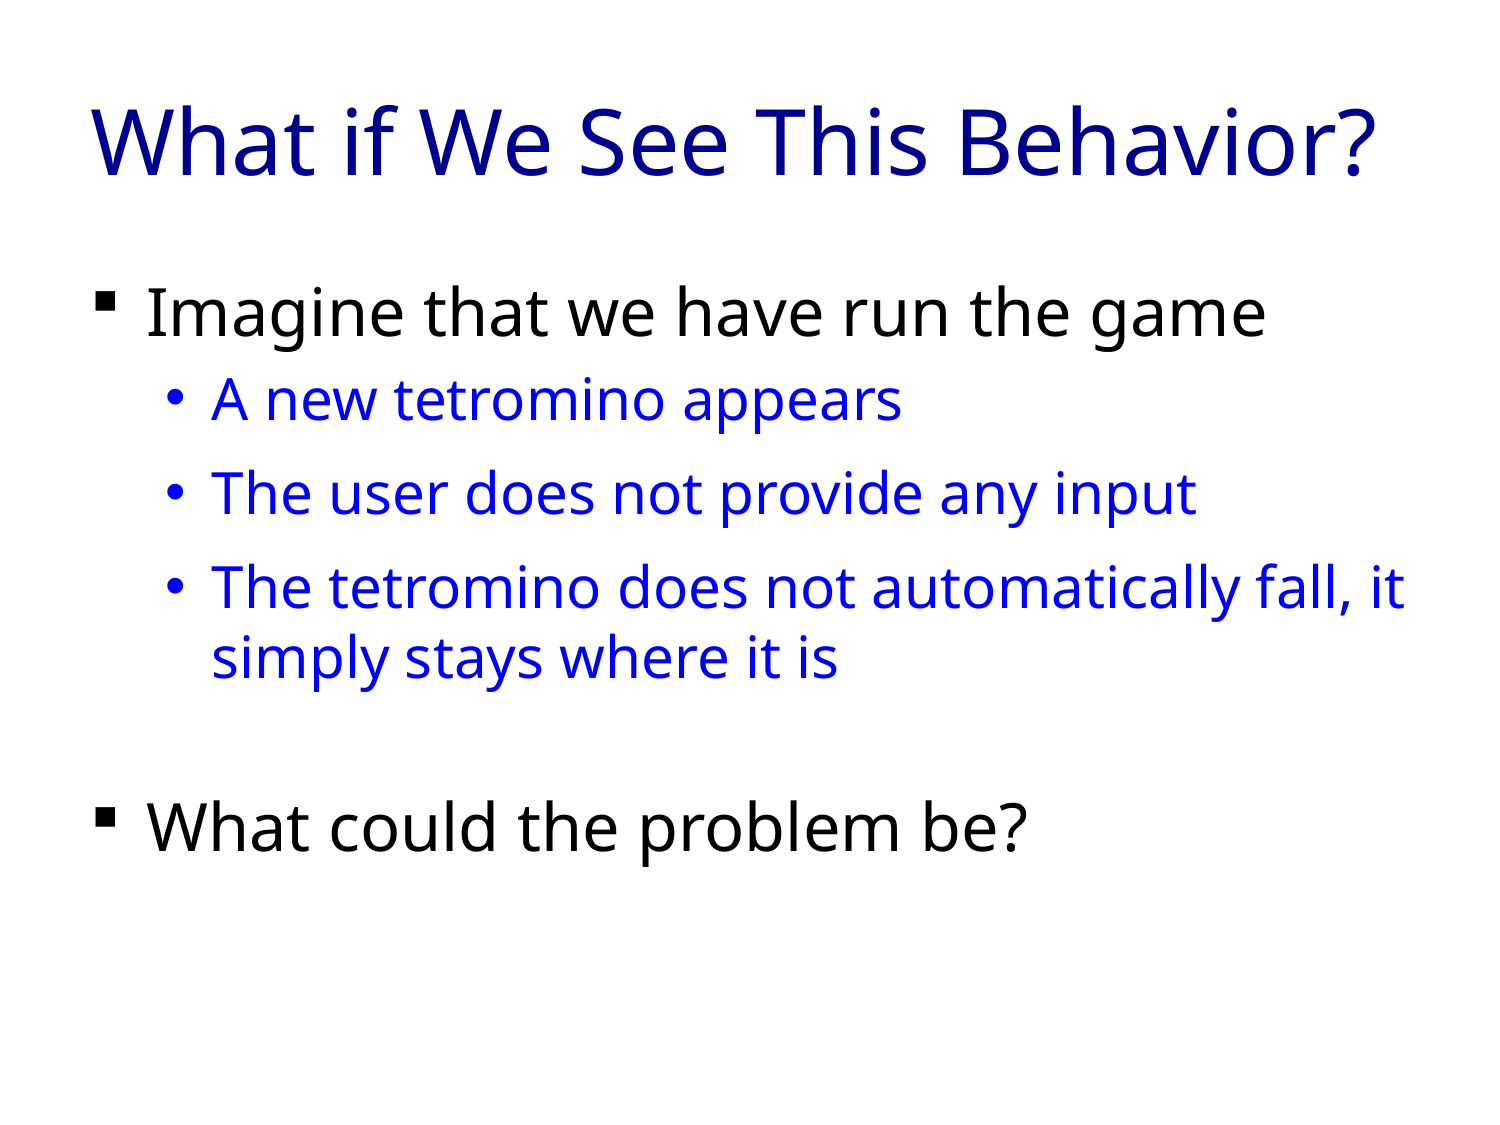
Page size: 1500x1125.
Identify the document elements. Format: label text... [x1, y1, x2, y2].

title What if We See This Behavior? [75, 45, 1425, 233]
list Imagine that we have run the game A new tetromino appears The user does not provide any input The tetromino does not automatically fall, it simply stays where it is What could the problem be? [75, 262, 1425, 1005]
